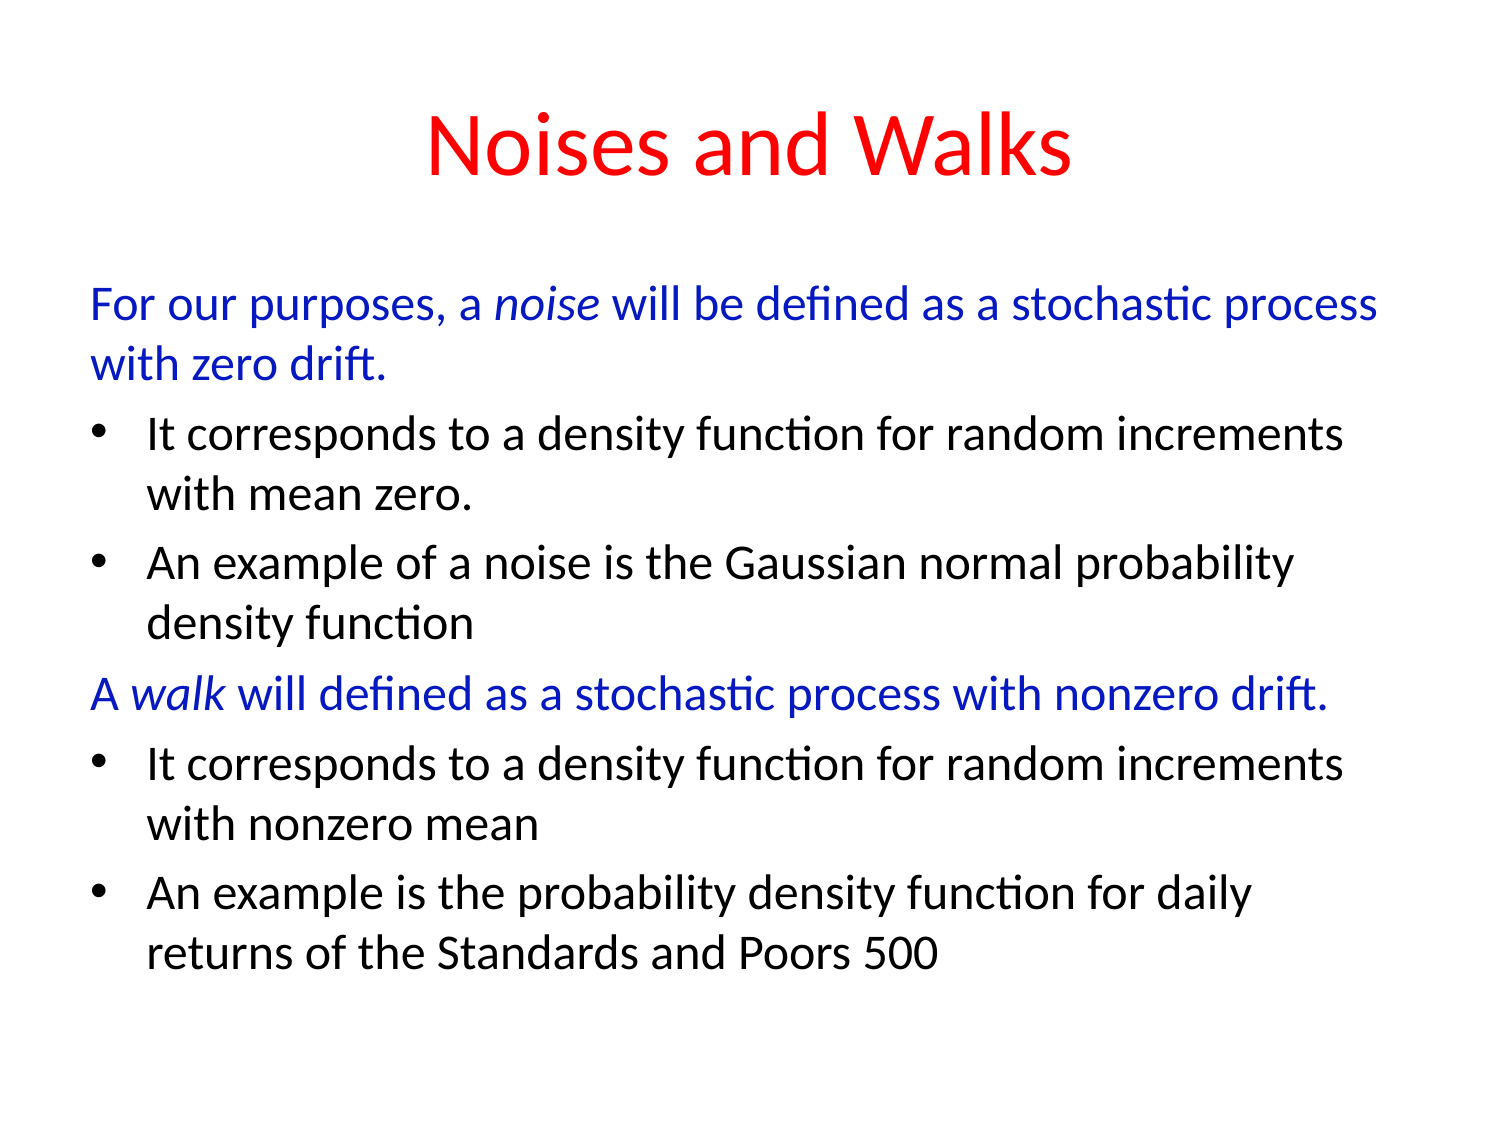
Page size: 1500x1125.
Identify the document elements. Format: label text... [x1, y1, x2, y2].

title Noises and Walks [75, 45, 1425, 233]
list For our purposes, a noise will be defined as a stochastic process with zero drift. It corresponds to a density function for random increments with mean zero. An example of a noise is the Gaussian normal probability density function A walk will defined as a stochastic process with nonzero drift. It corresponds to a density function for random increments with nonzero mean An example is the probability density function for daily returns of the Standards and Poors 500 [75, 262, 1425, 1005]
